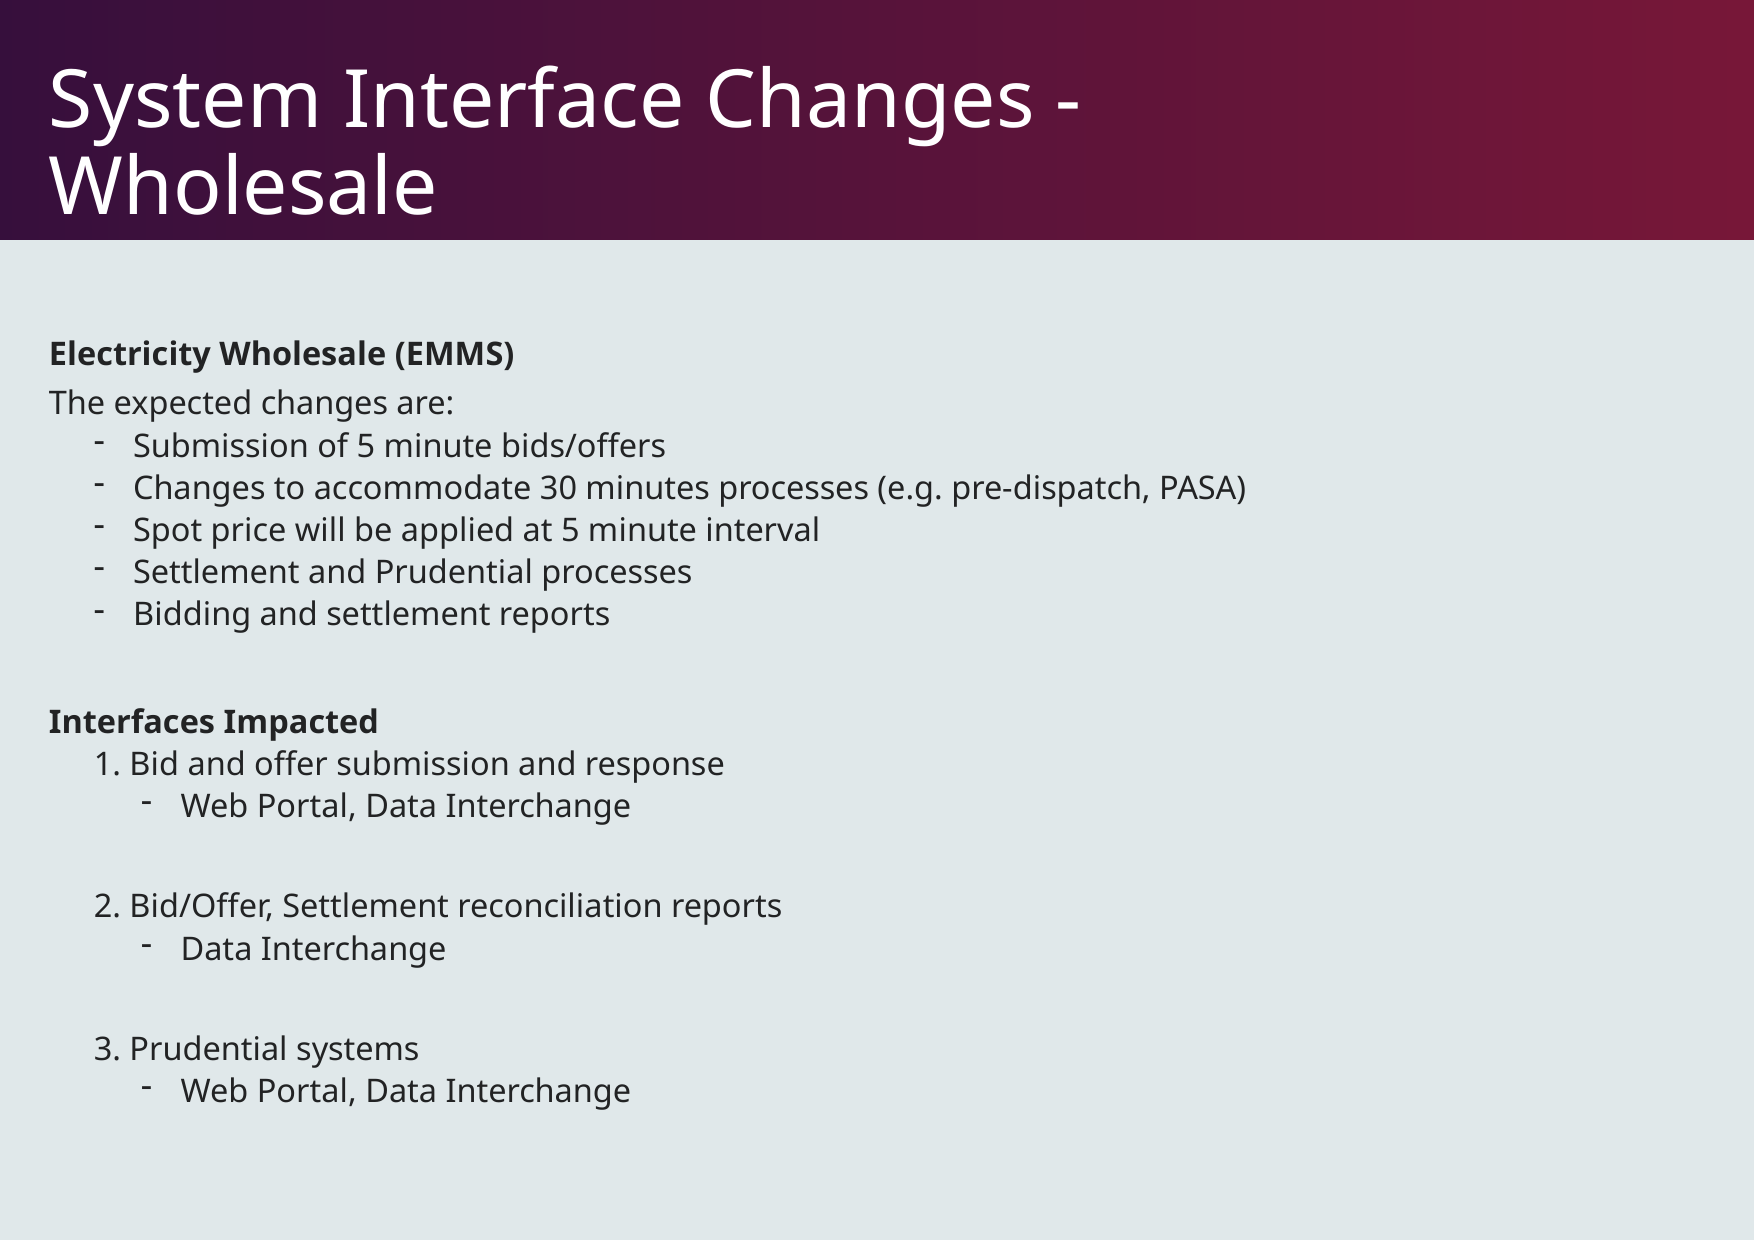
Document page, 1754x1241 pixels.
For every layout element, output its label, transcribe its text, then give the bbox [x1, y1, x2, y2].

list Electricity Wholesale (EMMS) The expected changes are: Submission of 5 minute bids/offers Changes to accommodate 30 minutes processes (e.g. pre-dispatch, PASA) Spot price will be applied at 5 minute interval Settlement and Prudential processes Bidding and settlement reports Interfaces Impacted 1. Bid and offer submission and response Web Portal, Data Interchange 2. Bid/Offer, Settlement reconciliation reports Data Interchange 3. Prudential systems Web Portal, Data Interchange [33, 330, 1717, 1117]
title System Interface Changes - Wholesale [33, 24, 1329, 240]
